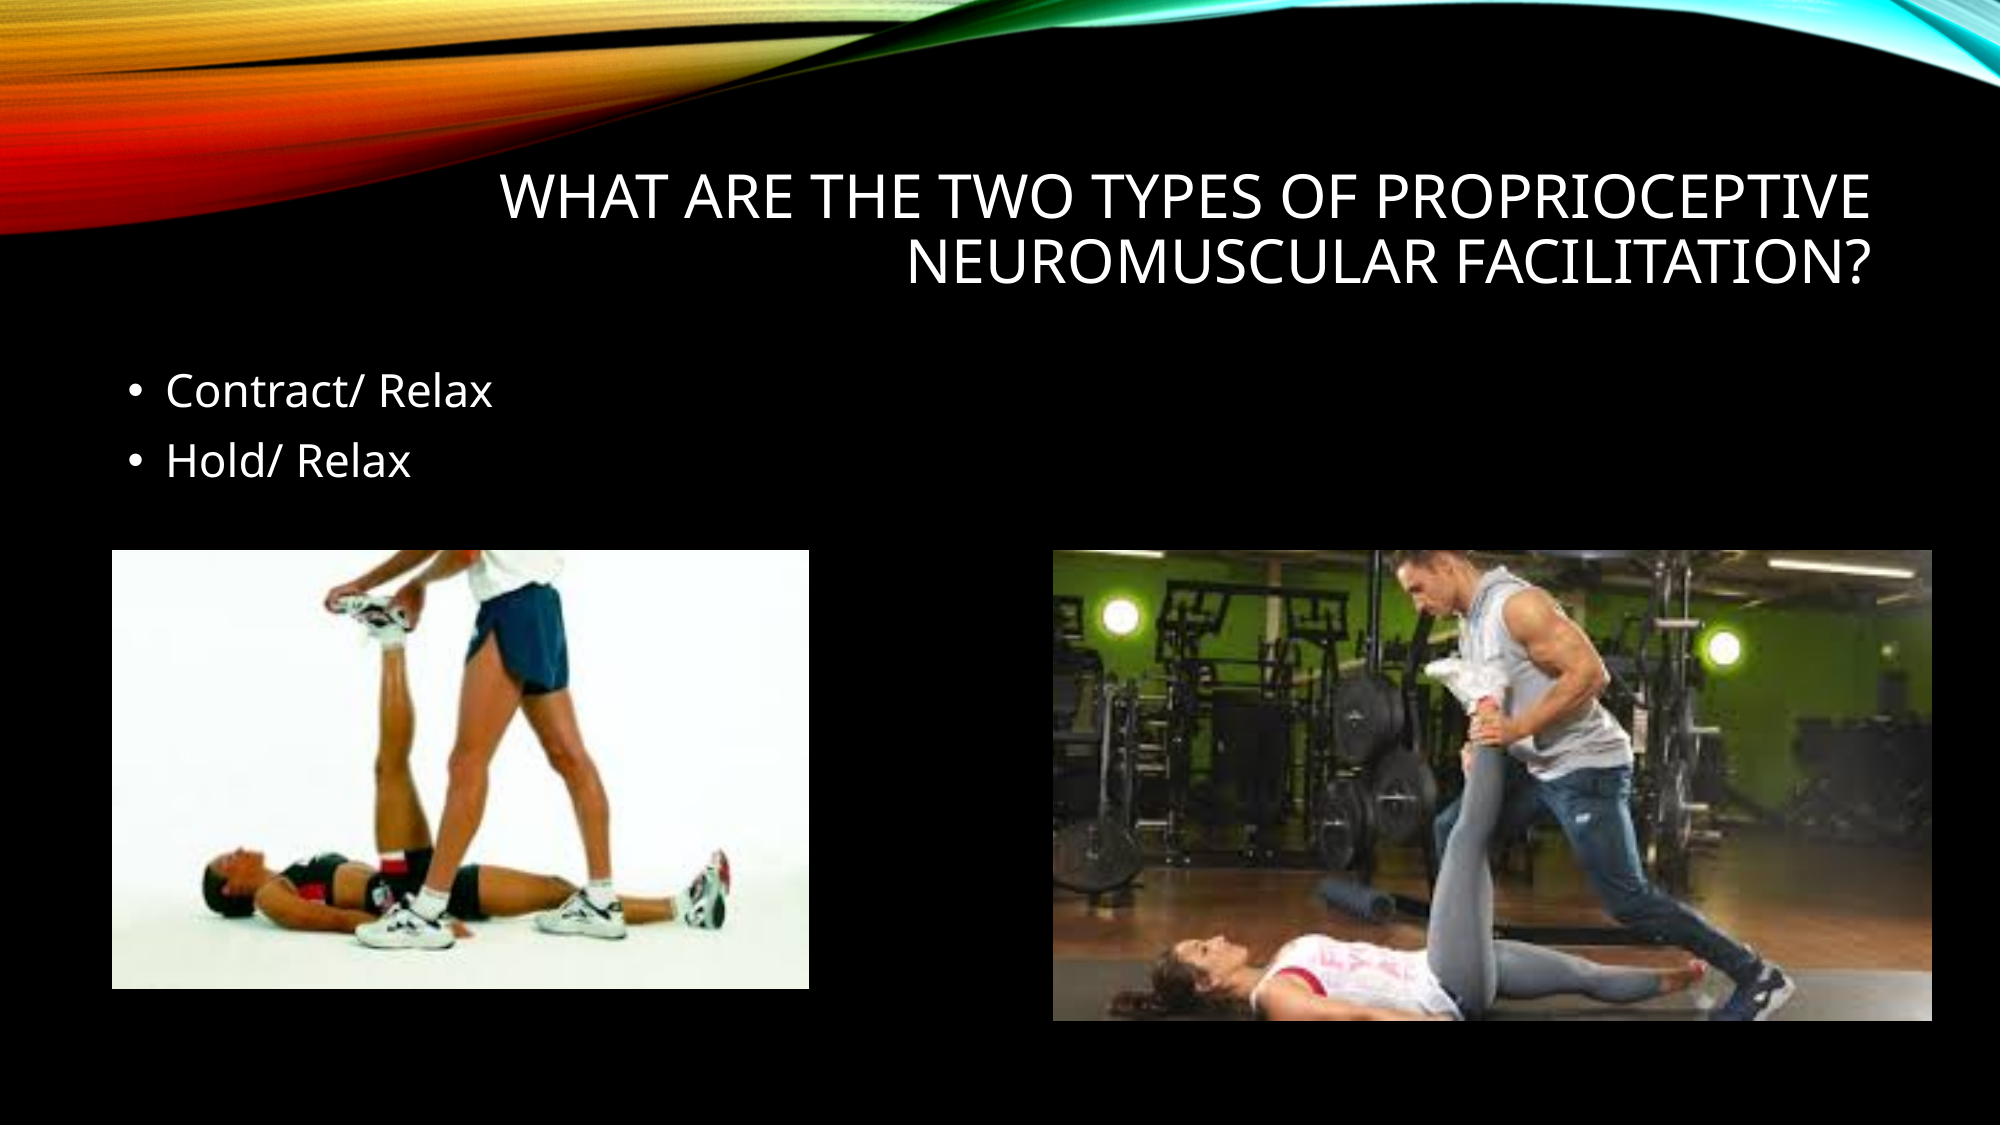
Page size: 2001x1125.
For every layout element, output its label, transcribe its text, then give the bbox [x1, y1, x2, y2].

picture [0, 0, 2000, 237]
list Contract/ Relax Hold/ Relax [112, 360, 1888, 1021]
title What are the two types of proprioceptive neuromuscular facilitation? [474, 125, 1888, 338]
picture [1053, 550, 1932, 1021]
picture [112, 550, 809, 989]
